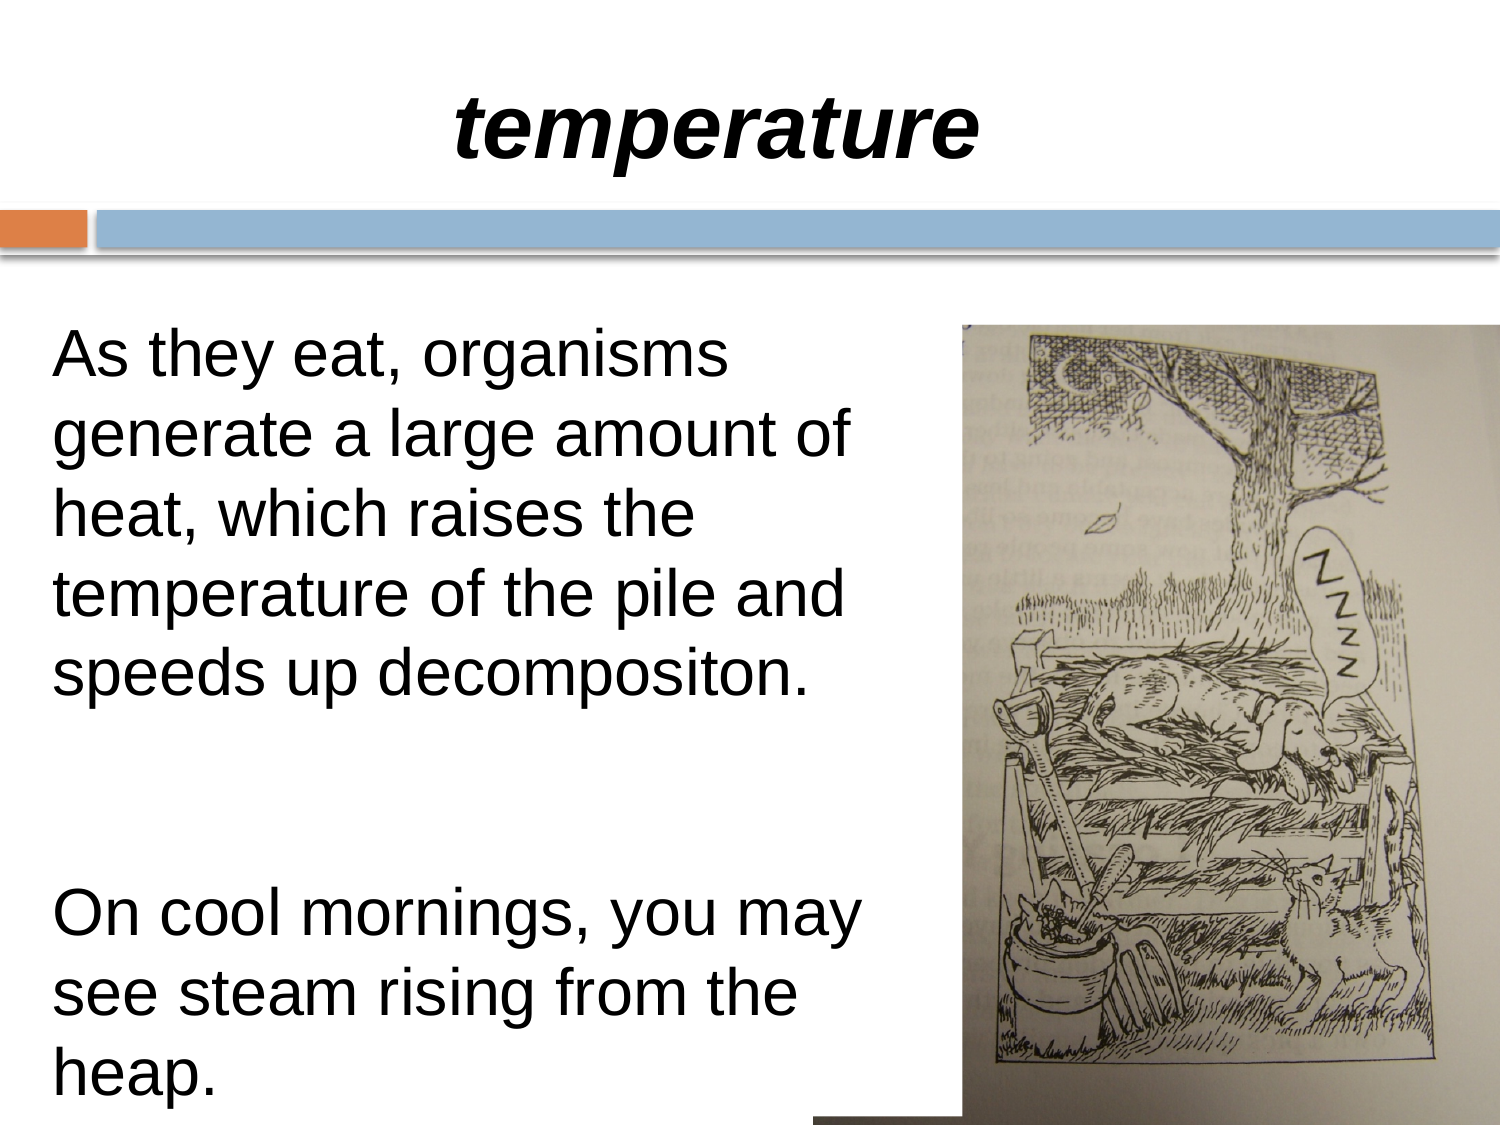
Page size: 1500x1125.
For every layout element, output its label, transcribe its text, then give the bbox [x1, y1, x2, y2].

title temperature [437, 50, 1038, 193]
picture [697, 326, 1500, 1125]
text_box As they eat, organisms generate a large amount of heat, which raises the temperature of the pile and speeds up decompositon. On cool mornings, you may see steam rising from the heap. [37, 302, 963, 1117]
